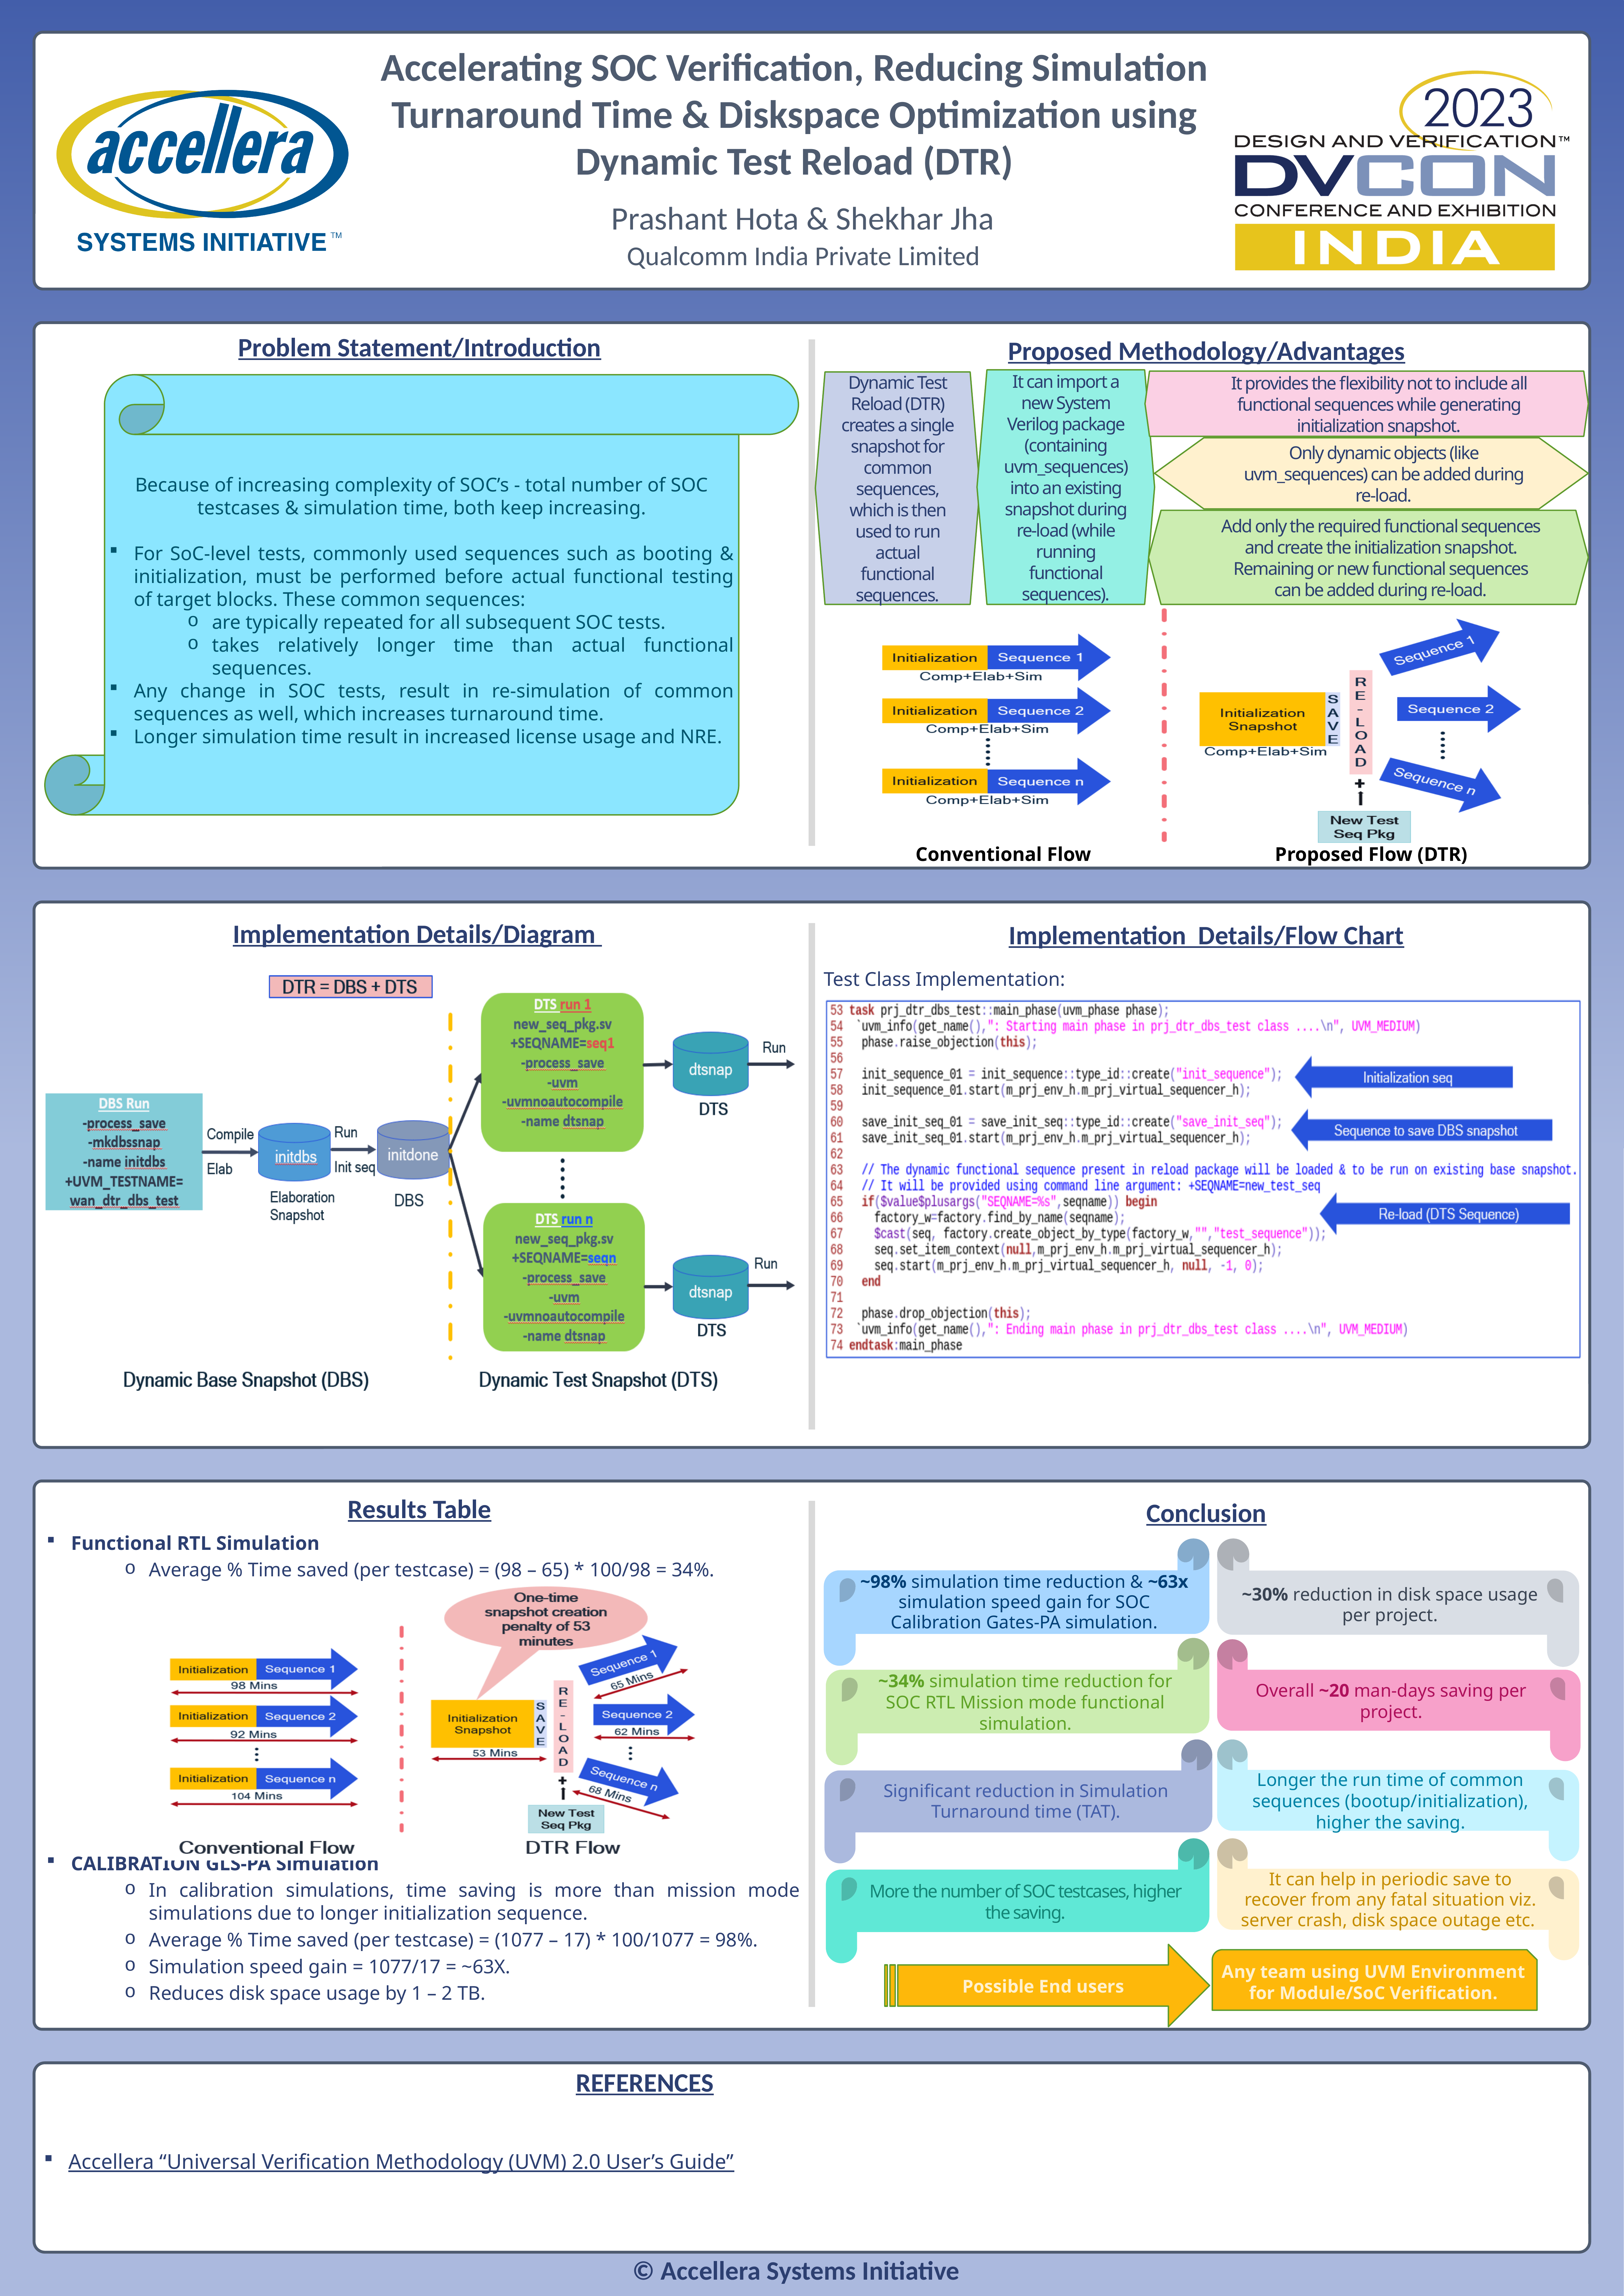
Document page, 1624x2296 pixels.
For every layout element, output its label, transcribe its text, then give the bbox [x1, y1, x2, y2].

picture [870, 599, 1527, 854]
text_box Possible End users [897, 1944, 1210, 2028]
list Problem Statement/Introduction [36, 324, 803, 368]
picture [1234, 70, 1570, 271]
text_box Only dynamic objects (like uvm_sequences) can be added during re-load. [1154, 437, 1589, 510]
text_box Dynamic Test Reload (DTR) creates a single snapshot for common sequences, which is then used to run actual functional sequences. [814, 371, 979, 605]
picture [823, 994, 1585, 1364]
text_box REFERENCES [262, 2060, 1028, 2102]
list Conclusion [823, 1490, 1590, 1533]
text_box Because of increasing complexity of SOC’s - total number of SOC testcases & simulation time, both keep increasing. For SoC-level tests, commonly used sequences such as booting & initialization, must be performed before actual functional testing of target blocks. These common sequences: are typically repeated for all subsequent SOC tests. takes relatively longer time than actual functional sequences. Any change in SOC tests, result in re-simulation of common sequences as well, which increases turnaround time. Longer simulation time result in increased license usage and NRE. [44, 374, 799, 816]
picture [54, 88, 351, 253]
list Prashant Hota & Shekhar Jha [396, 195, 1209, 252]
picture [39, 968, 800, 1394]
text_box It provides the flexibility not to include all functional sequences while generating initialization snapshot. [1144, 370, 1589, 437]
text_box ~30% reduction in disk space usage per project. [1216, 1538, 1580, 1668]
text_box More the number of SOC testcases, higher the saving. [825, 1838, 1210, 1964]
list Implementation Details/Flow Chart [823, 912, 1590, 955]
list Accellera “Universal Verification Methodology (UVM) 2.0 User’s Guide” [39, 2143, 1595, 2178]
text_box Add only the required functional sequences and create the initialization snapshot. Remaining or new functional sequences can be added during re-load. [1148, 509, 1589, 605]
text_box Possible End users [889, 1964, 896, 2007]
list Accelerating SOC Verification, Reducing Simulation Turnaround Time & Diskspace Optimization using Dynamic Test Reload (DTR) [375, 40, 1214, 185]
text_box It can import a new System Verilog package (containing uvm_sequences) into an existing snapshot during re-load (while running functional sequences). [976, 369, 1155, 598]
text_box Any team using UVM Environment for Module/SoC Verification. [1211, 1949, 1538, 2011]
list Results Table [36, 1486, 803, 1518]
list Qualcomm India Private Limited [406, 252, 1201, 279]
text_box Conventional Flow Proposed Flow (DTR) [902, 858, 1498, 867]
list Functional RTL Simulation Average % Time saved (per testcase) = (98 – 65) * 100/98 = 34%. CALIBRATION GLS-PA Simulation In calibration simulations, time saving is more than mission mode simulations due to longer initialization sequence. Average % Time saved (per testcase) = (1077 – 17) * 100/1077 = 98%. Simulation speed gain = 1077/17 = ~63X. Reduces disk space usage by 1 – 2 TB. [34, 1518, 812, 2033]
text_box ~34% simulation time reduction for SOC RTL Mission mode functional simulation. [825, 1637, 1210, 1766]
text_box ~98% simulation time reduction & ~63x simulation speed gain for SOC Calibration Gates-PA simulation. [823, 1538, 1210, 1667]
picture [162, 1582, 701, 1860]
list Implementation Details/Diagram [34, 911, 801, 954]
text_box Possible End users [884, 1964, 888, 2007]
text_box Overall ~20 man-days saving per project. [1216, 1638, 1581, 1762]
text_box It can help in periodic save to recover from any fatal situation viz. server crash, disk space outage etc. [1216, 1838, 1580, 1961]
list Proposed Methodology/Advantages [823, 328, 1590, 371]
text_box Significant reduction in Simulation Turnaround time (TAT). [824, 1739, 1213, 1864]
text_box Longer the run time of common sequences (bootup/initialization), higher the saving. [1216, 1739, 1580, 1862]
list Test Class Implementation: [815, 955, 1590, 1003]
